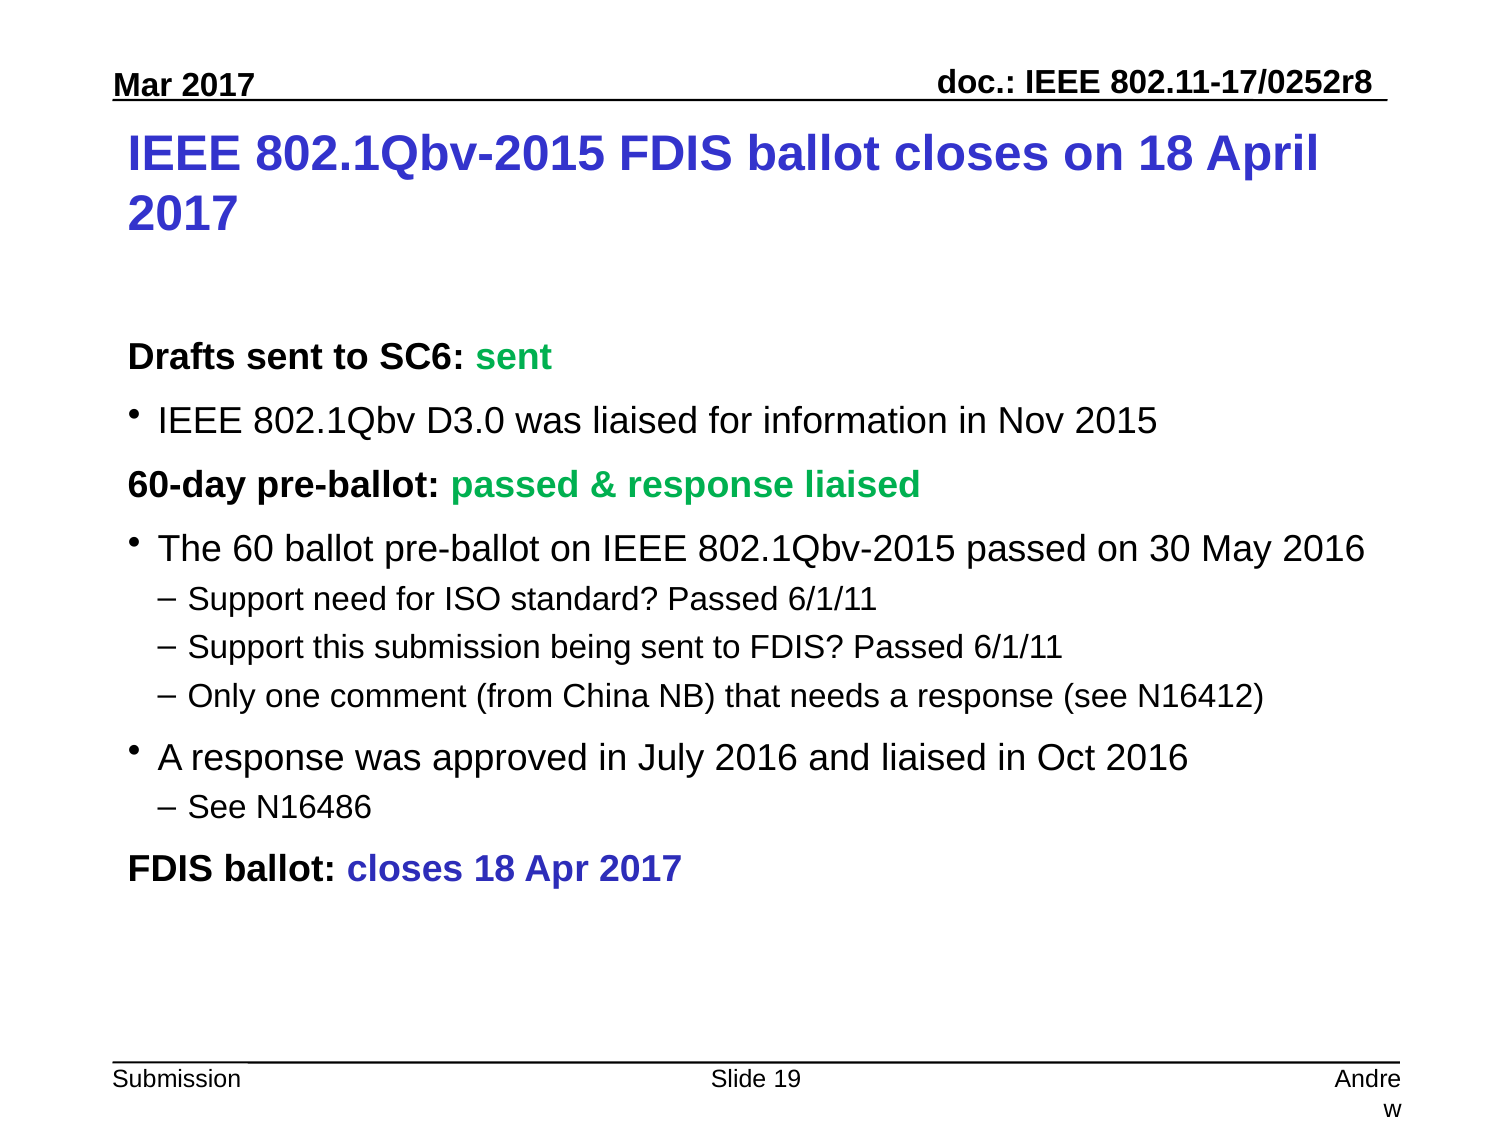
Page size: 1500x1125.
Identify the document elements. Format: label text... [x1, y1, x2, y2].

footer Andrew Myles, Cisco [1320, 1061, 1402, 1093]
list Drafts sent to SC6: sent IEEE 802.1Qbv D3.0 was liaised for information in Nov 2015 60-day pre-ballot: passed & response liaised The 60 ballot pre-ballot on IEEE 802.1Qbv-2015 passed on 30 May 2016 Support need for ISO standard? Passed 6/1/11 Support this submission being sent to FDIS? Passed 6/1/11 Only one comment (from China NB) that needs a response (see N16412) A response was approved in July 2016 and liaised in Oct 2016 See N16486 FDIS ballot: closes 18 Apr 2017 [112, 324, 1388, 1000]
title IEEE 802.1Qbv-2015 FDIS ballot closes on 18 April 2017 [112, 112, 1388, 288]
slide_number Slide 19 [709, 1061, 803, 1093]
